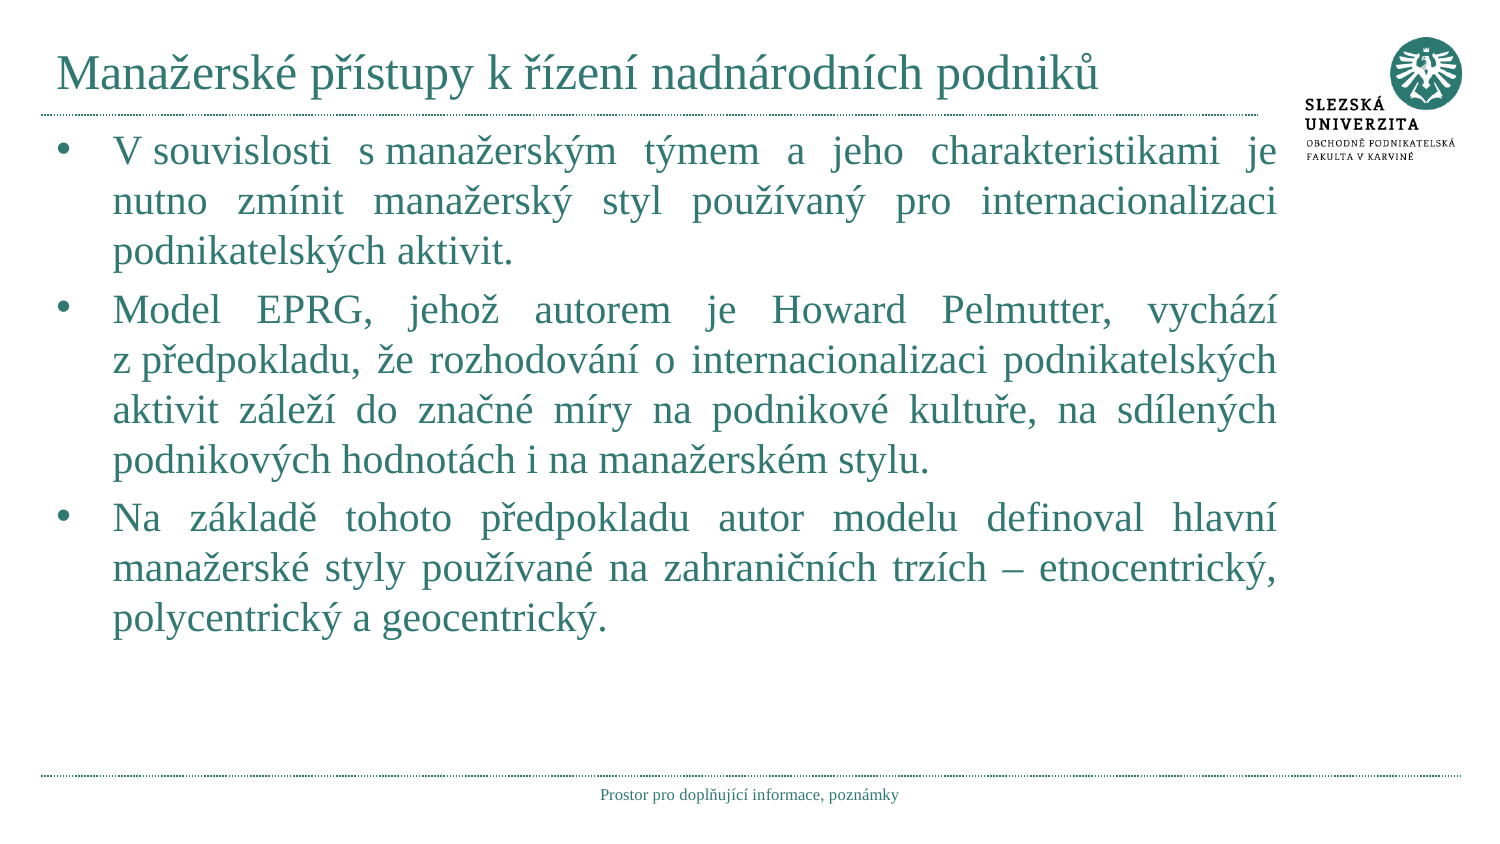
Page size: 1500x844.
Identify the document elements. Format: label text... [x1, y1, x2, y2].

title Manažerské přístupy k řízení nadnárodních podniků [41, 32, 1117, 116]
text_box Prostor pro doplňující informace, poznámky [442, 776, 1058, 811]
picture [1305, 37, 1462, 160]
text_box V souvislosti s manažerským týmem a jeho charakteristikami je nutno zmínit manažerský styl používaný pro internacionalizaci podnikatelských aktivit. Model EPRG, jehož autorem je Howard Pelmutter, vychází z předpokladu, že rozhodování o internacionalizaci podnikatelských aktivit záleží do značné míry na podnikové kultuře, na sdílených podnikových hodnotách i na manažerském stylu. Na základě tohoto předpokladu autor modelu definoval hlavní manažerské styly používané na zahraničních trzích – etnocentrický, polycentrický a geocentrický. [41, 115, 1294, 624]
